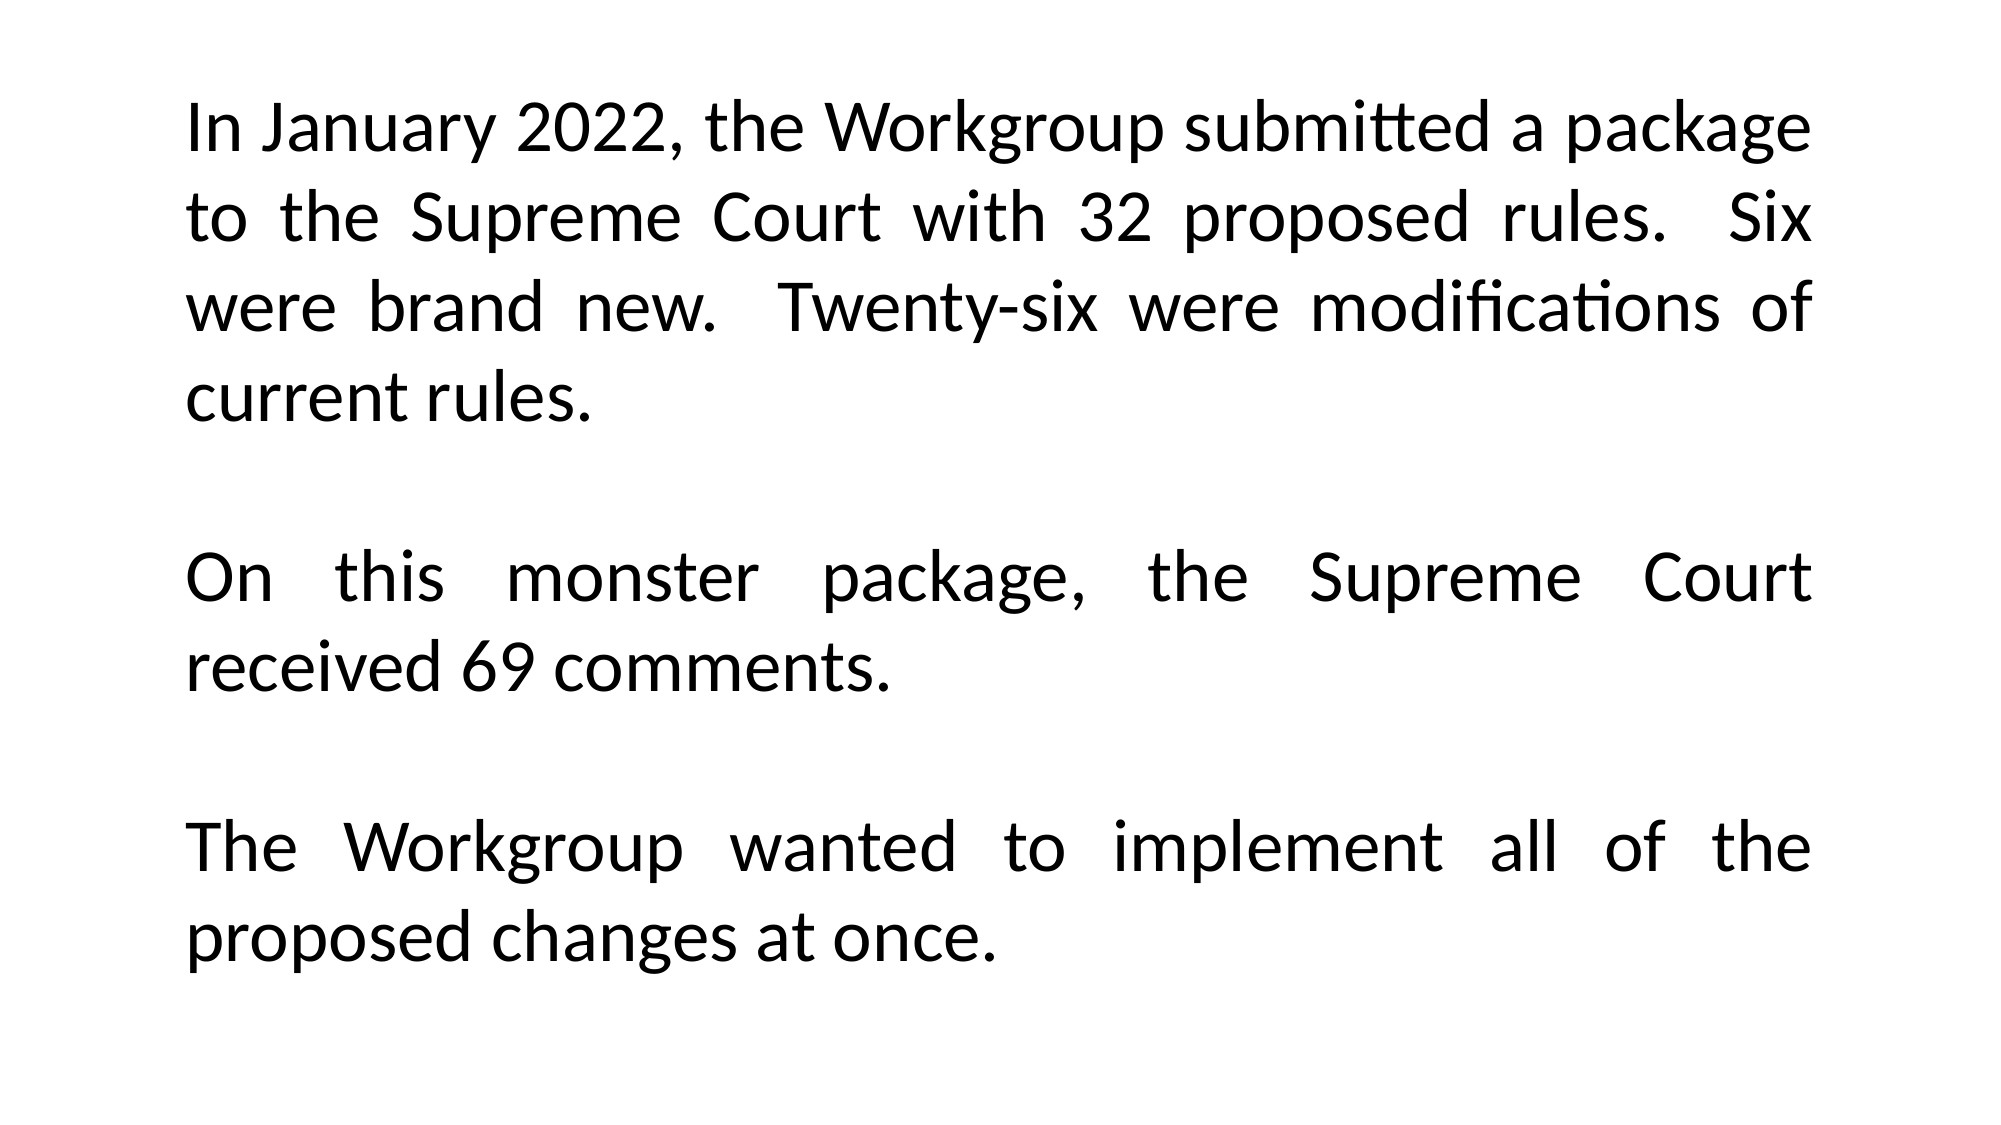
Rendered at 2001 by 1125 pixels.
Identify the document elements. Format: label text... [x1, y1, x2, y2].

text_box In January 2022, the Workgroup submitted a package to the Supreme Court with 32 proposed rules. Six were brand new. Twenty-six were modifications of current rules. On this monster package, the Supreme Court received 69 comments. The Workgroup wanted to implement all of the proposed changes at once. [170, 68, 1830, 1125]
